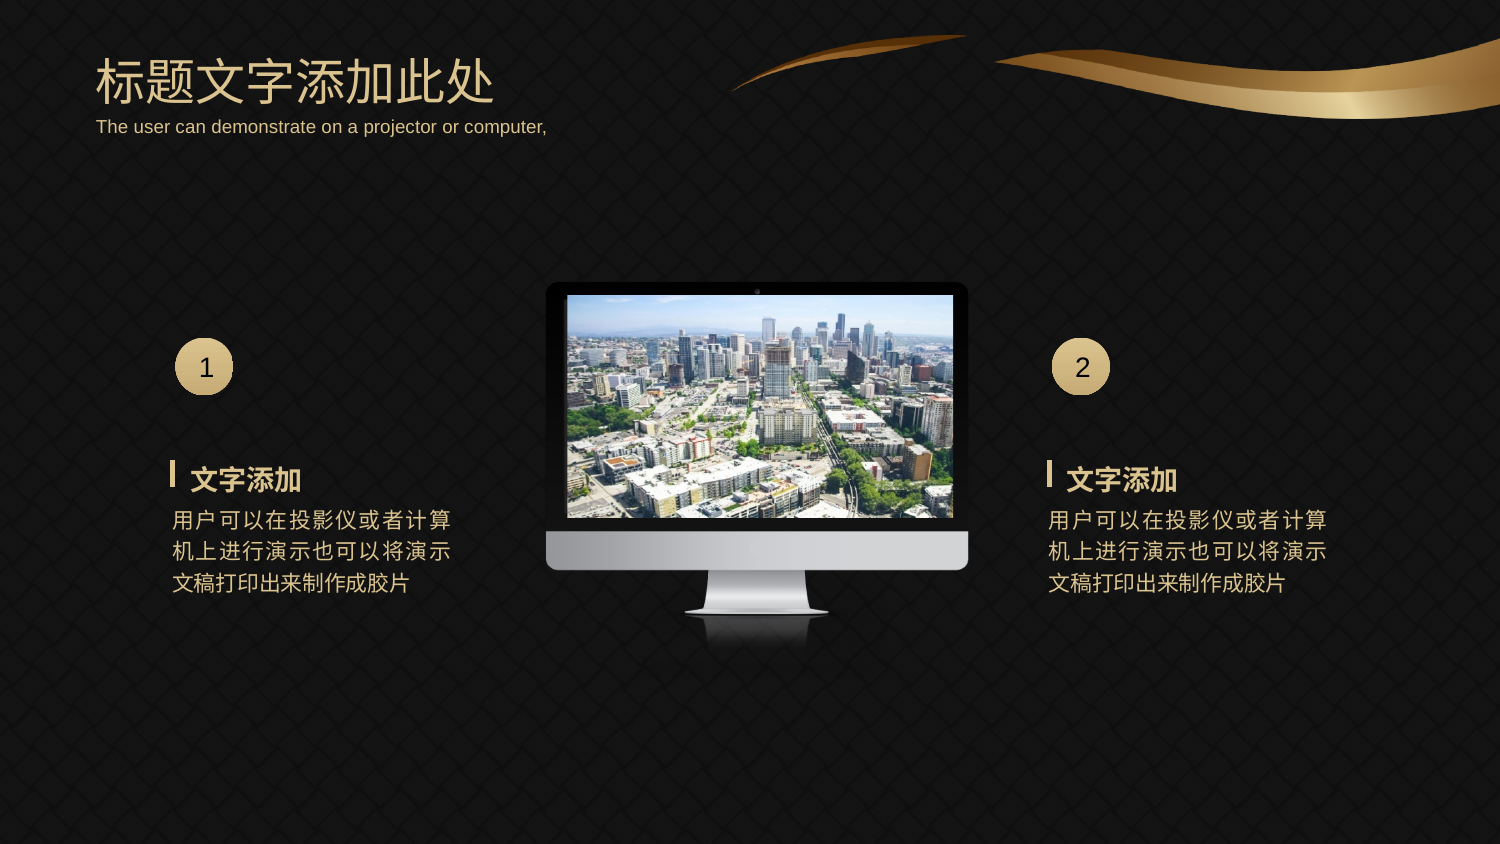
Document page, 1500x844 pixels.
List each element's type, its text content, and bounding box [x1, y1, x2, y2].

picture [0, 0, 1500, 844]
text_box 2 [1050, 336, 1111, 397]
text_box 1 [174, 336, 235, 397]
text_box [1033, 448, 1343, 605]
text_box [81, 43, 827, 145]
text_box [157, 448, 466, 605]
